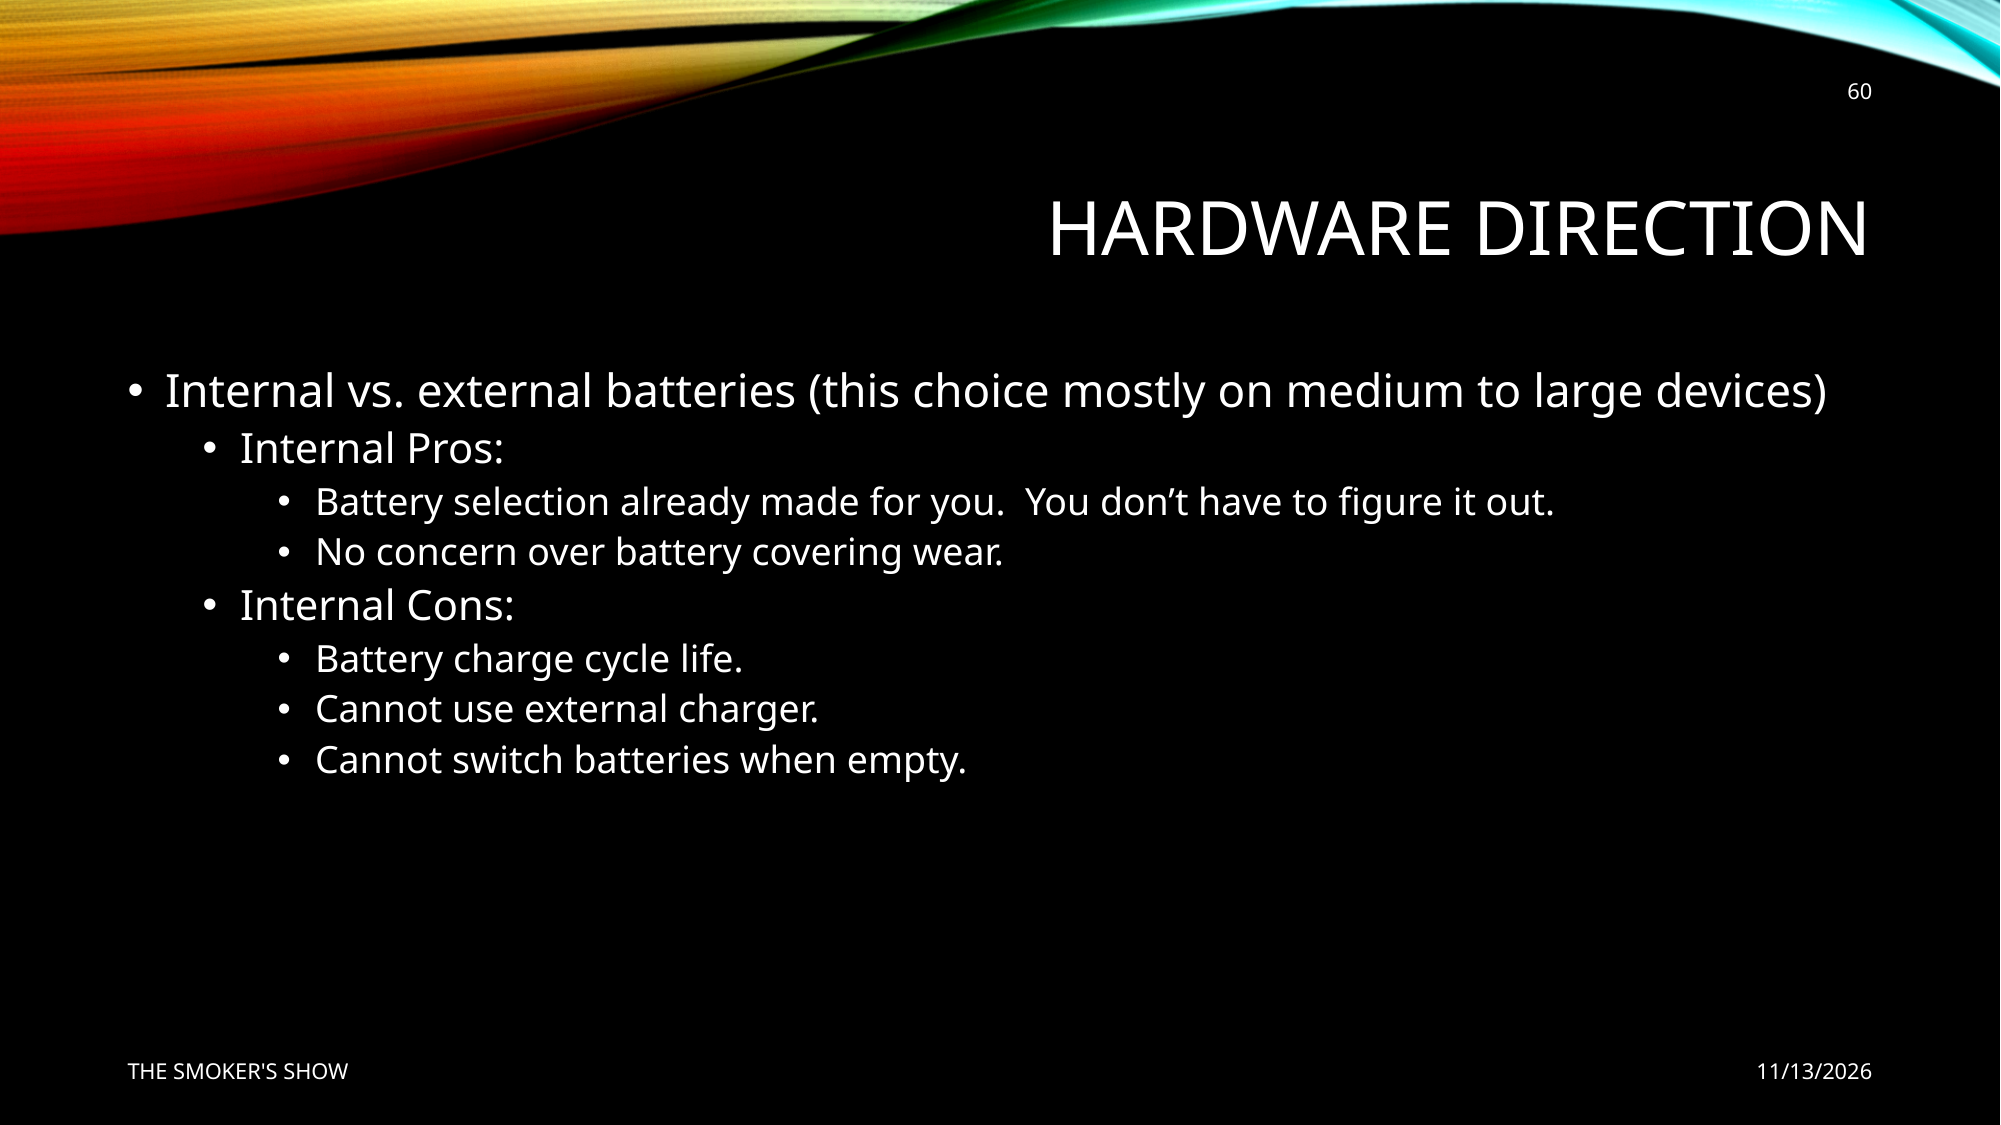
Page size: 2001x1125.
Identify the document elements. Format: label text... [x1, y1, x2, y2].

picture [0, 0, 2000, 237]
list Internal vs. external batteries (this choice mostly on medium to large devices) Internal Pros: Battery selection already made for you. You don’t have to figure it out. No concern over battery covering wear. Internal Cons: Battery charge cycle life. Cannot use external charger. Cannot switch batteries when empty. [112, 360, 1888, 1021]
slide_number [1410, 1042, 1888, 1103]
slide_number 60 [1437, 62, 1888, 123]
footer THE SMOKER'S SHOW [112, 1042, 1388, 1103]
title Hardware direction [474, 125, 1888, 338]
